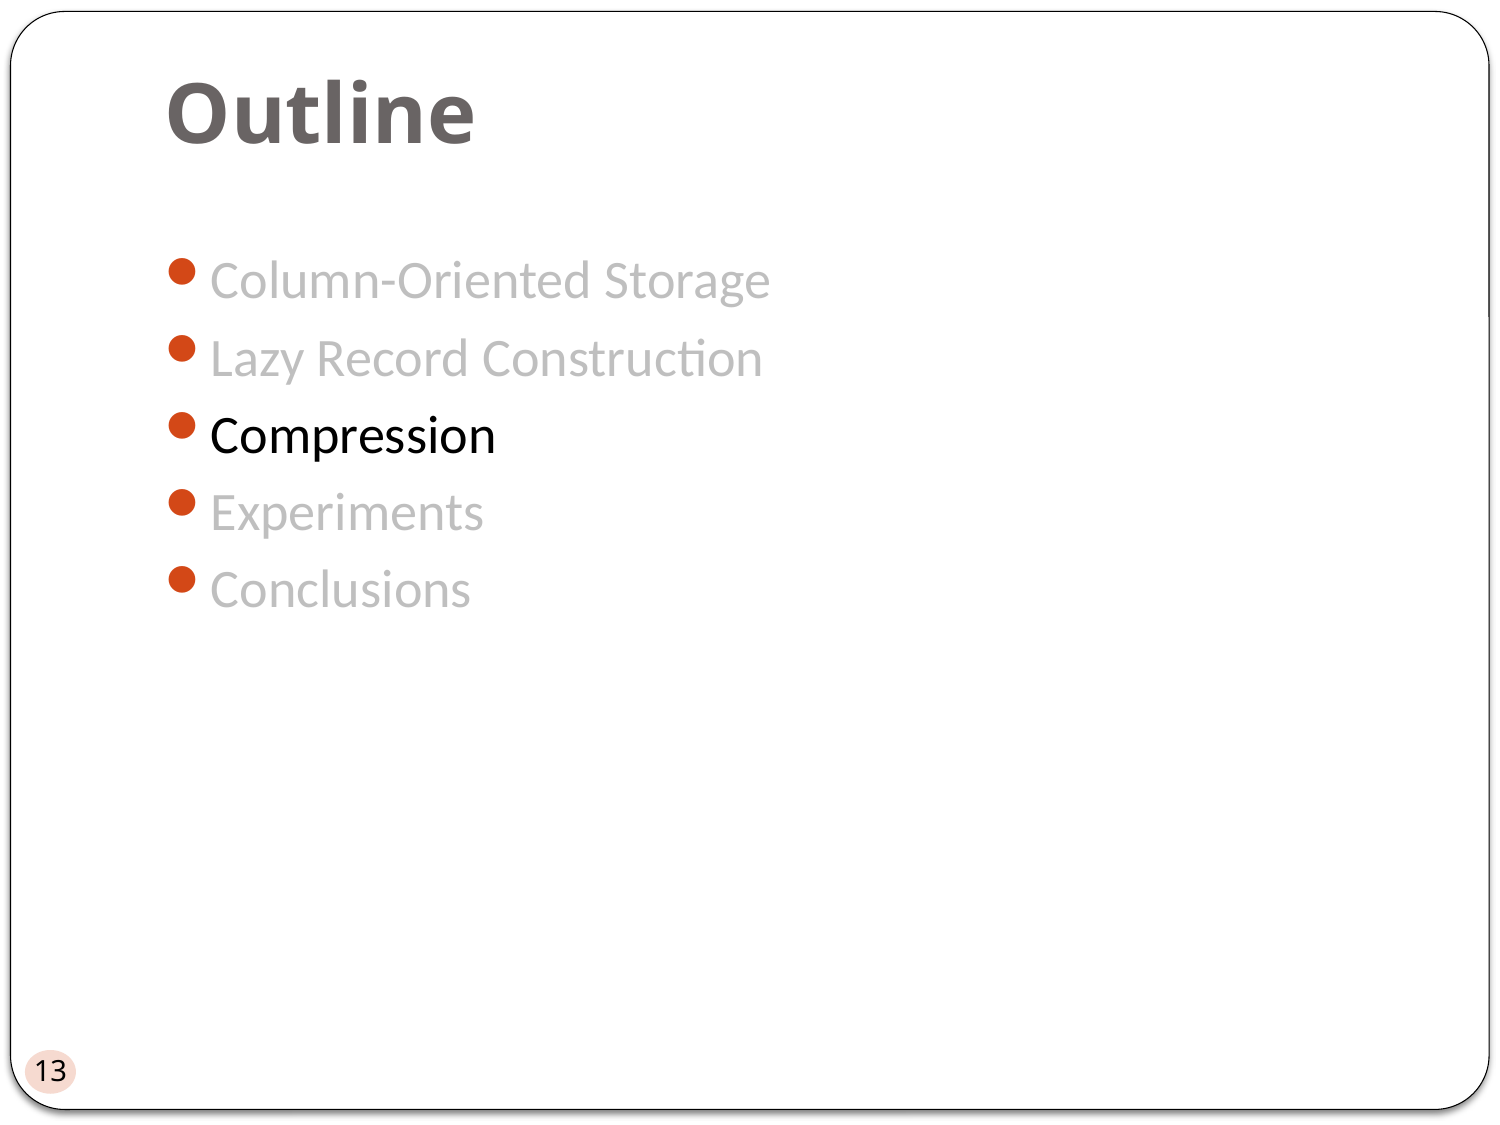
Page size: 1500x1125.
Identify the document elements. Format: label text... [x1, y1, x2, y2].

title Outline [150, 45, 1425, 175]
slide_number 13 [24, 1050, 76, 1094]
list Column-Oriented Storage Lazy Record Construction Compression Experiments Conclusions [150, 237, 1425, 988]
